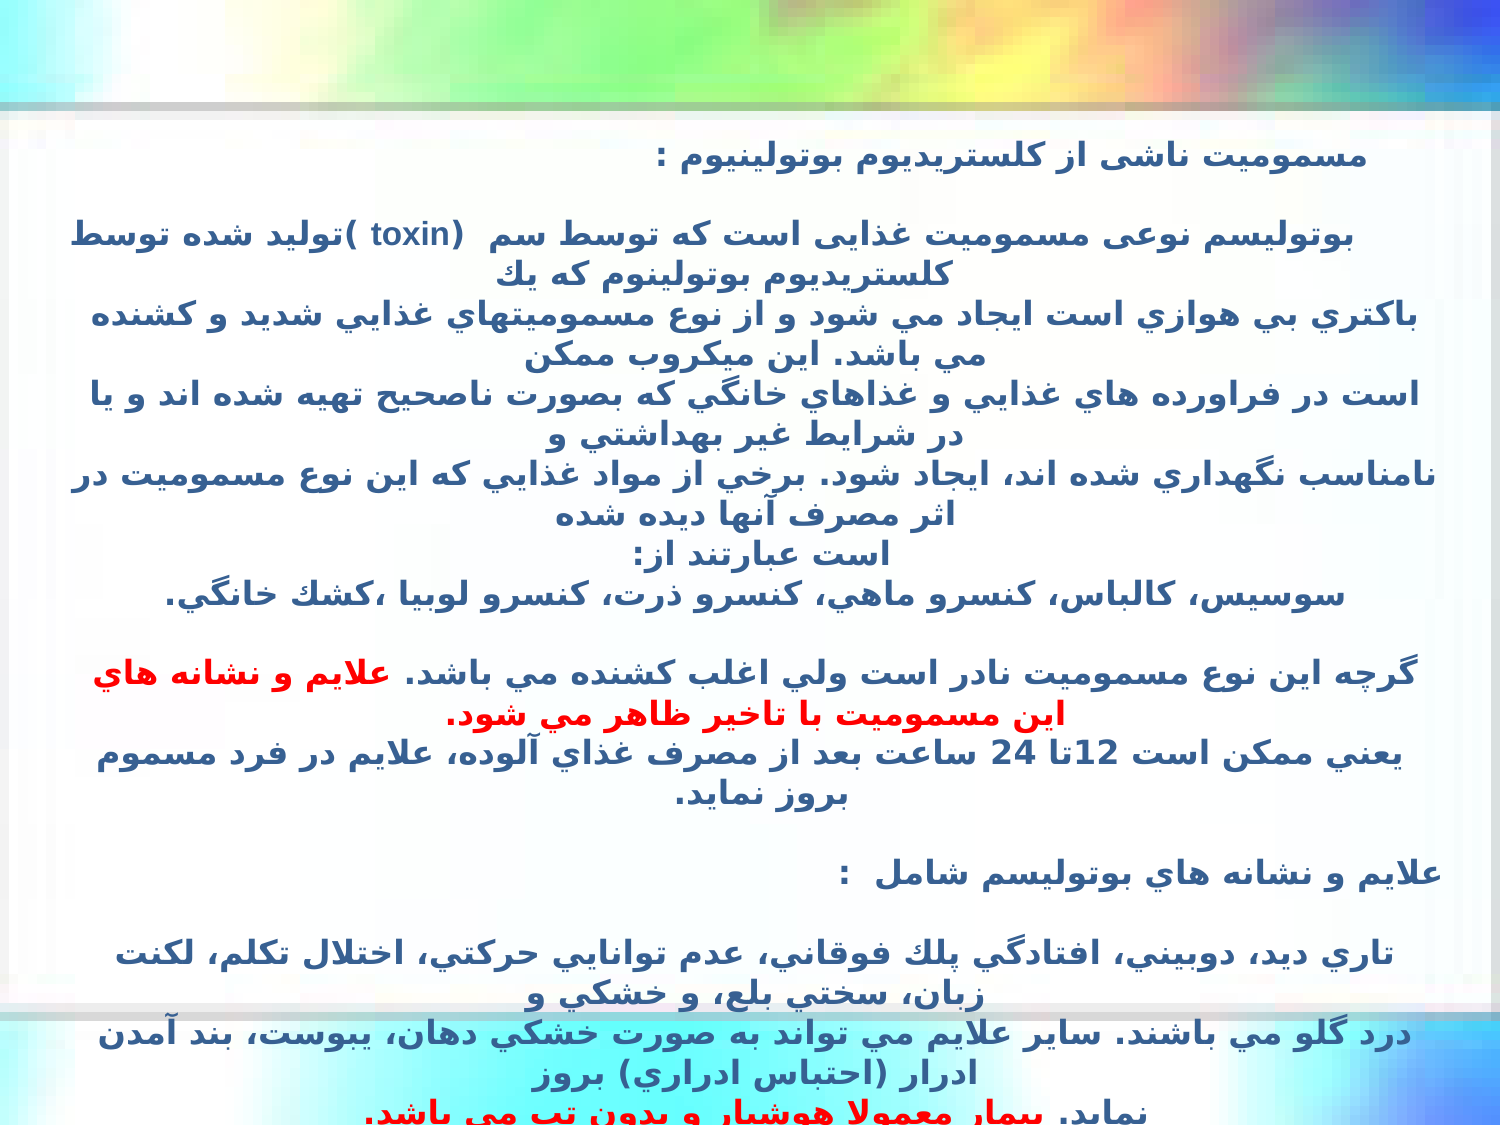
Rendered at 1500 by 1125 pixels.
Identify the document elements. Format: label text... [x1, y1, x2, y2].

text_box مسمومیت ناشی از کلستریدیوم بوتولینیوم : بوتولیسم نوعی مسمومیت غذایی است که توسط سم (toxin )تولید شده توسط كلستريديوم بوتولينوم كه يك باكتري بي هوازي است ايجاد مي شود و از نوع مسموميتهاي غذايي شديد و كشنده مي باشد. اين ميكروب ممكن است در فراورده هاي غذايي و غذاهاي خانگي كه بصورت ناصحيح تهيه شده اند و يا در شرايط غير بهداشتي و نامناسب نگهداري شده اند، ايجاد شود. برخي از مواد غذايي كه اين نوع مسموميت در اثر مصرف آنها ديده شده است عبارتند از: سوسيس، كالباس، كنسرو ماهي، كنسرو ذرت، كنسرو لوبيا ،كشك خانگي. گرچه اين نوع مسموميت نادر است ولي اغلب كشنده مي باشد. علايم و نشانه هاي اين مسموميت با تاخير ظاهر مي شود. يعني ممكن است 12تا 24 ساعت بعد از مصرف غذاي آلوده، علايم در فرد مسموم بروز نمايد. علايم و نشانه هاي بوتوليسم شامل : تاري ديد، دوبيني، افتادگي پلك فوقاني، عدم توانايي حركتي، اختلال تكلم، لكنت زبان، سختي بلع، و خشكي و درد گلو مي باشند. ساير علايم مي تواند به صورت خشكي دهان، يبوست، بند آمدن ادرار (احتباس ادراري) بروز نمايد. بيمار معمولا هوشيار و بدون تب مي باشد. مهمترين اقدام درماني در اين مسموميت تجویز سریع ضد سم در مركز درماني مي باشد. در صورت عدم درمان ممكن است فرد مسموم در اثرفلج تنفسی فوت نمايد. [53, 125, 1459, 1125]
picture [0, 0, 1500, 1125]
